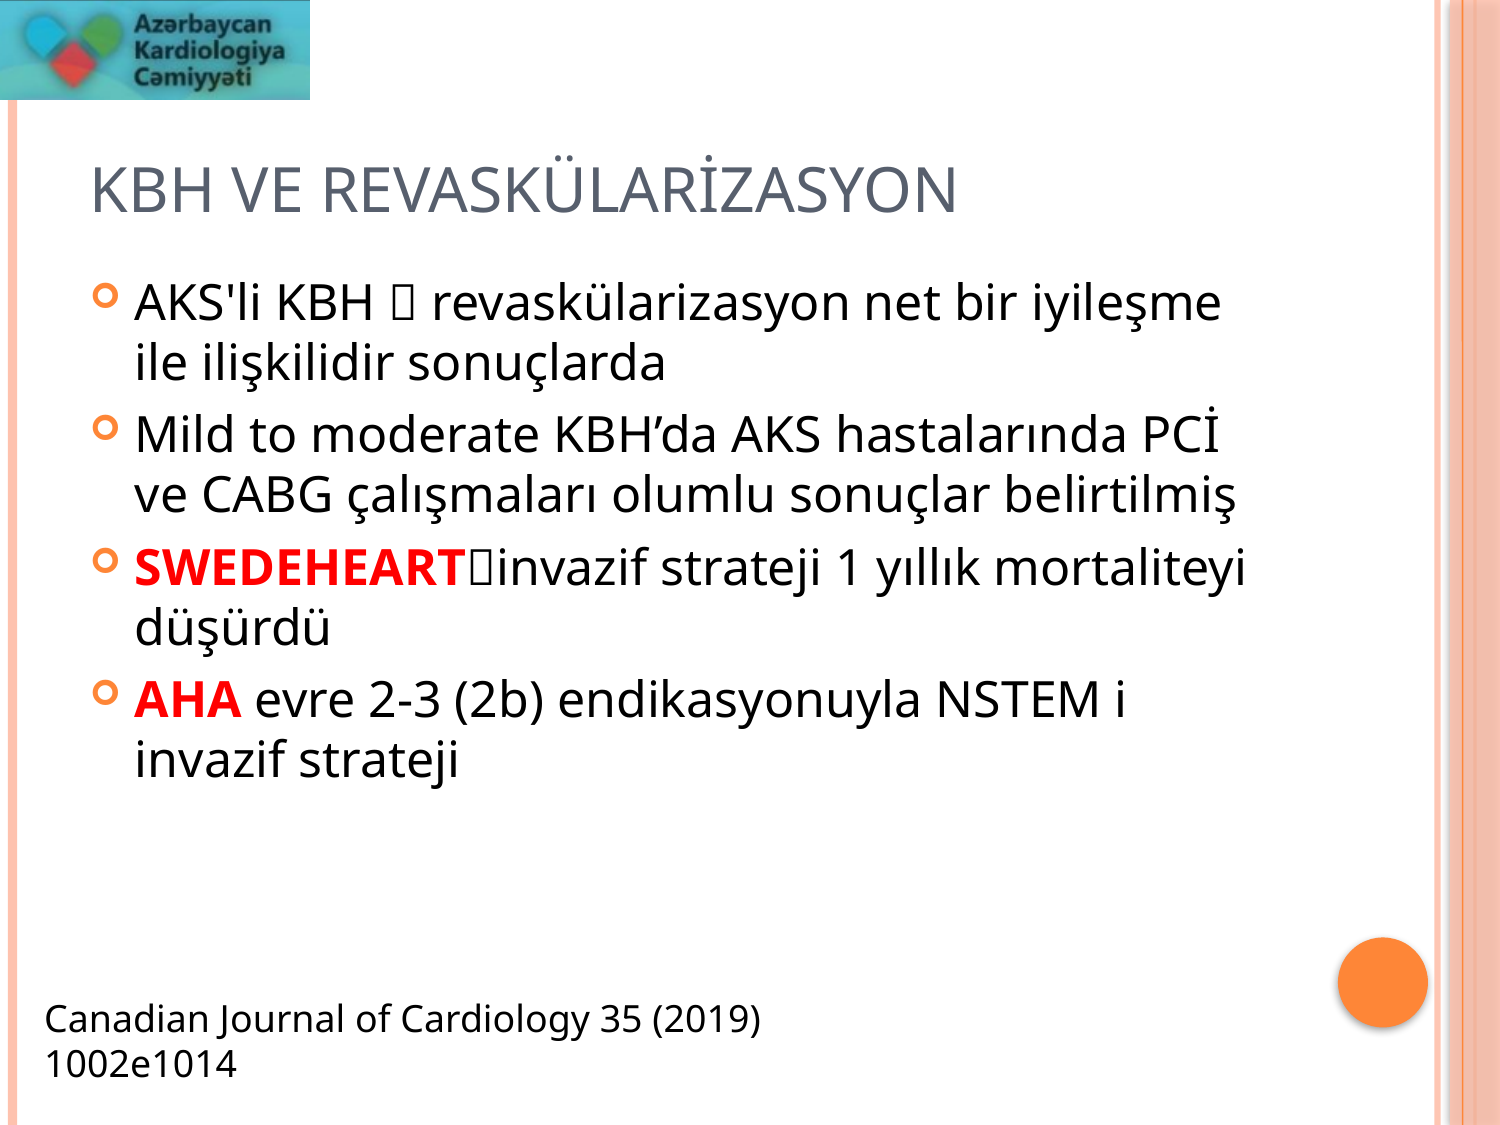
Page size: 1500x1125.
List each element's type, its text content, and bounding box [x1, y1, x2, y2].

list AKS'li KBH  revaskülarizasyon net bir iyileşme ile ilişkilidir sonuçlarda Mild to moderate KBH’da AKS hastalarında PCİ ve CABG çalışmaları olumlu sonuçlar belirtilmiş SWEDEHEARTinvazif strateji 1 yıllık mortaliteyi düşürdü AHA evre 2-3 (2b) endikasyonuyla NSTEM i invazif strateji [75, 262, 1300, 1062]
title KBH ve Revaskülarizasyon [75, 45, 1300, 233]
text_box Canadian Journal of Cardiology 35 (2019) 1002e1014 [29, 987, 780, 1093]
picture [0, 0, 310, 101]
